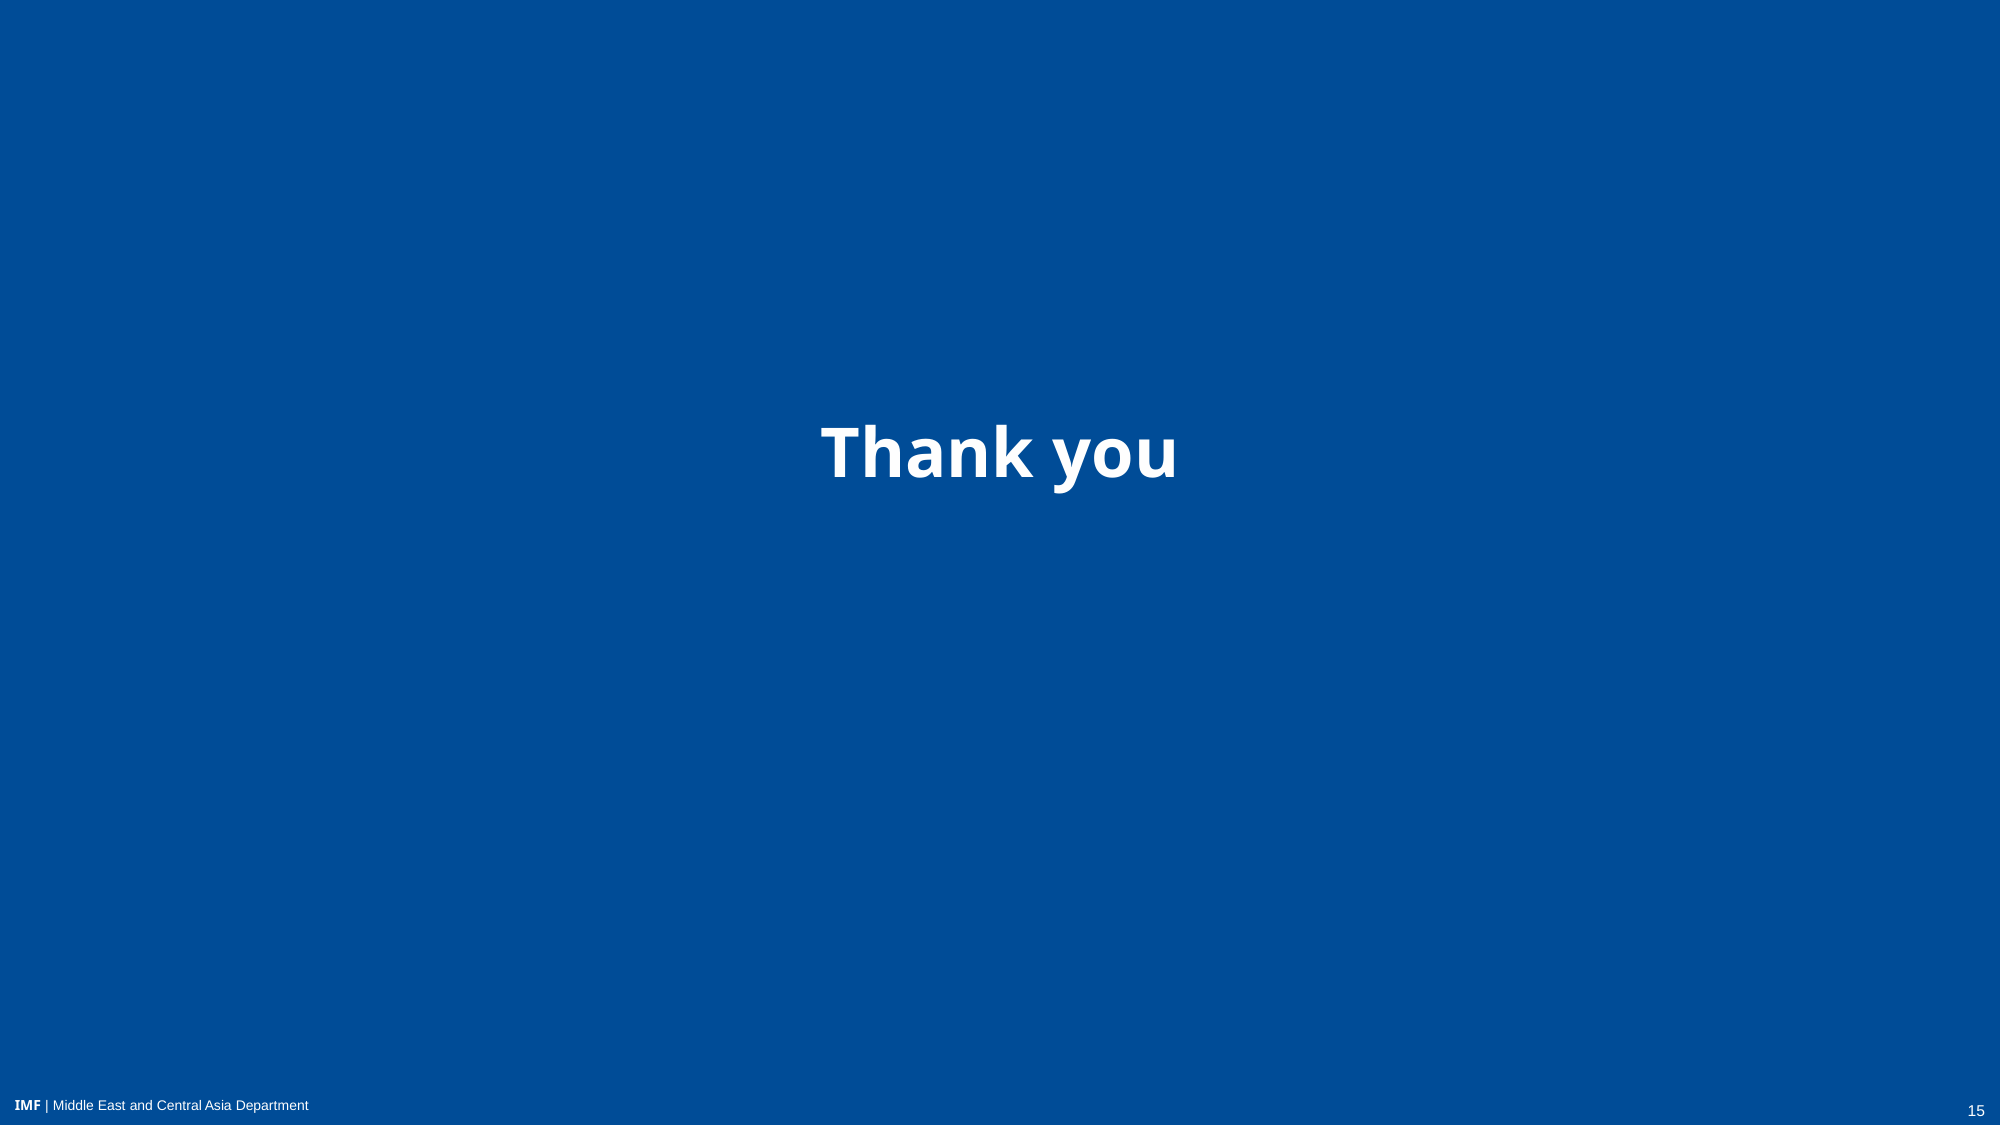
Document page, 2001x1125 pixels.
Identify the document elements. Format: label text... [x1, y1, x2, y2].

title Thank you [212, 224, 1788, 685]
